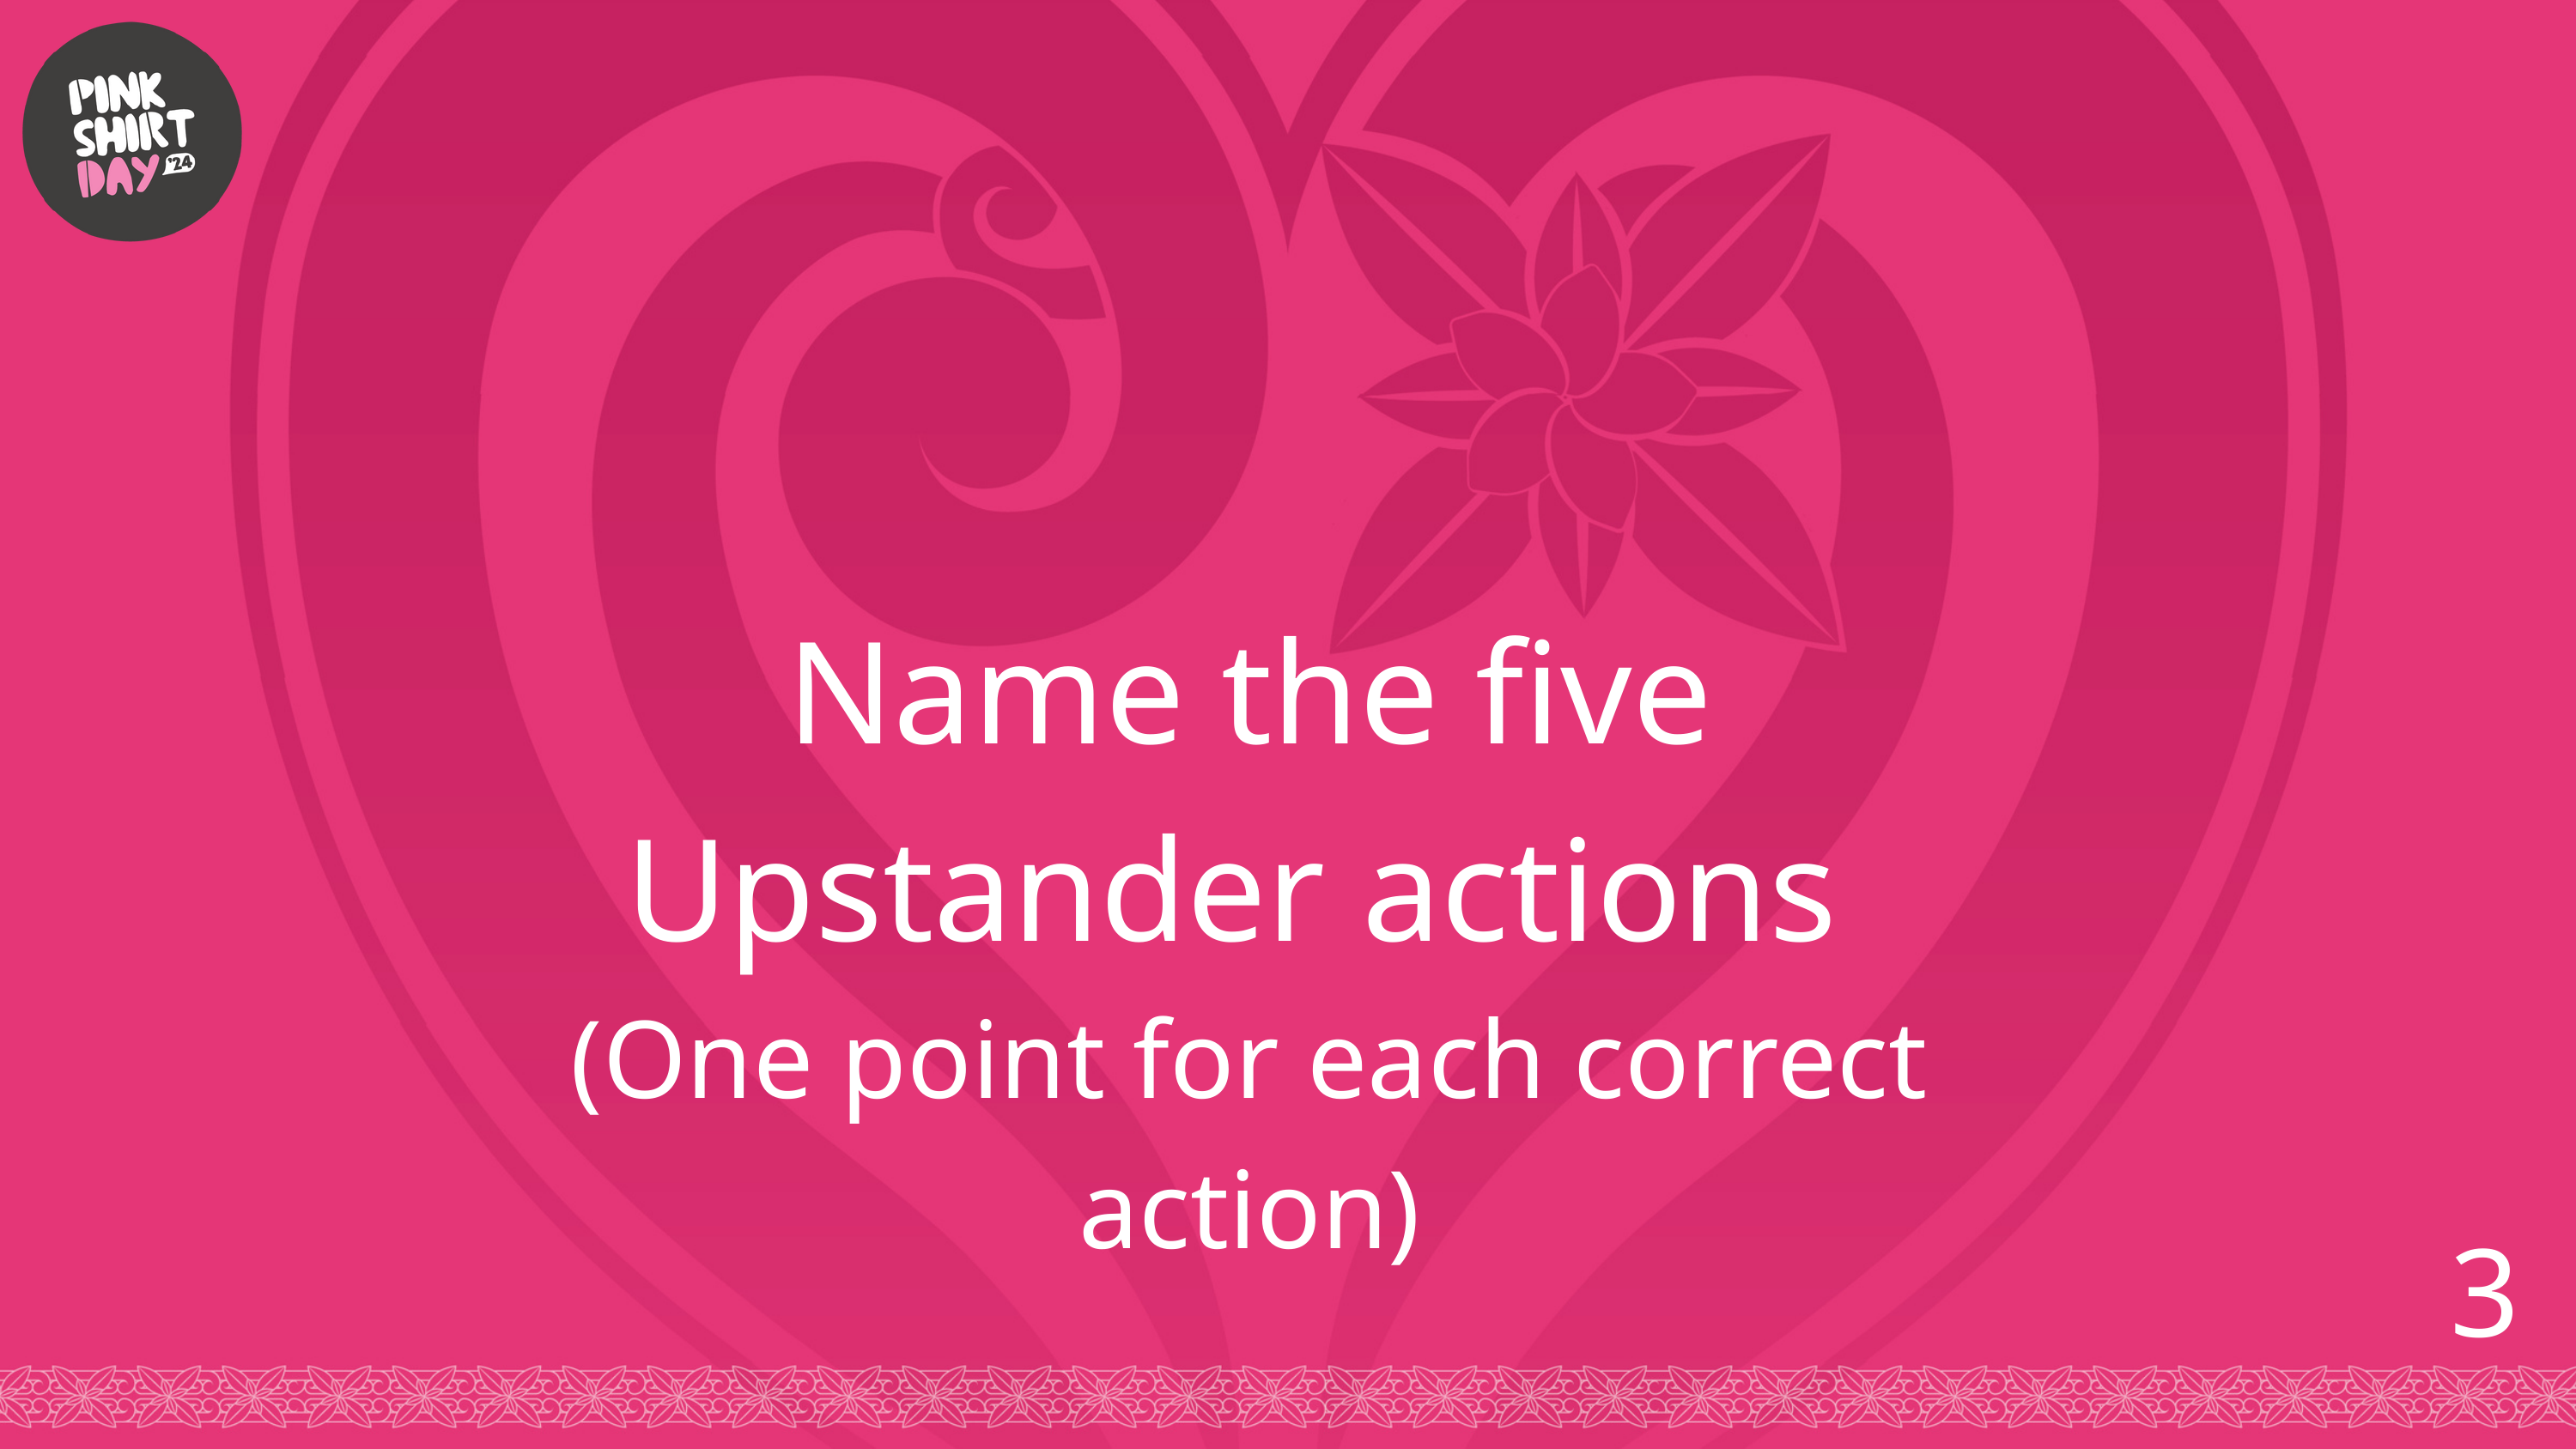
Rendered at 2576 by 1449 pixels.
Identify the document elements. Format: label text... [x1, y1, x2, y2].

text_box 3 [2451, 1191, 2495, 1362]
text_box Name the five Upstander actions (One point for each correct action) [549, 573, 1951, 1270]
text_box [0, 0, 2576, 1449]
text_box [0, 0, 264, 264]
